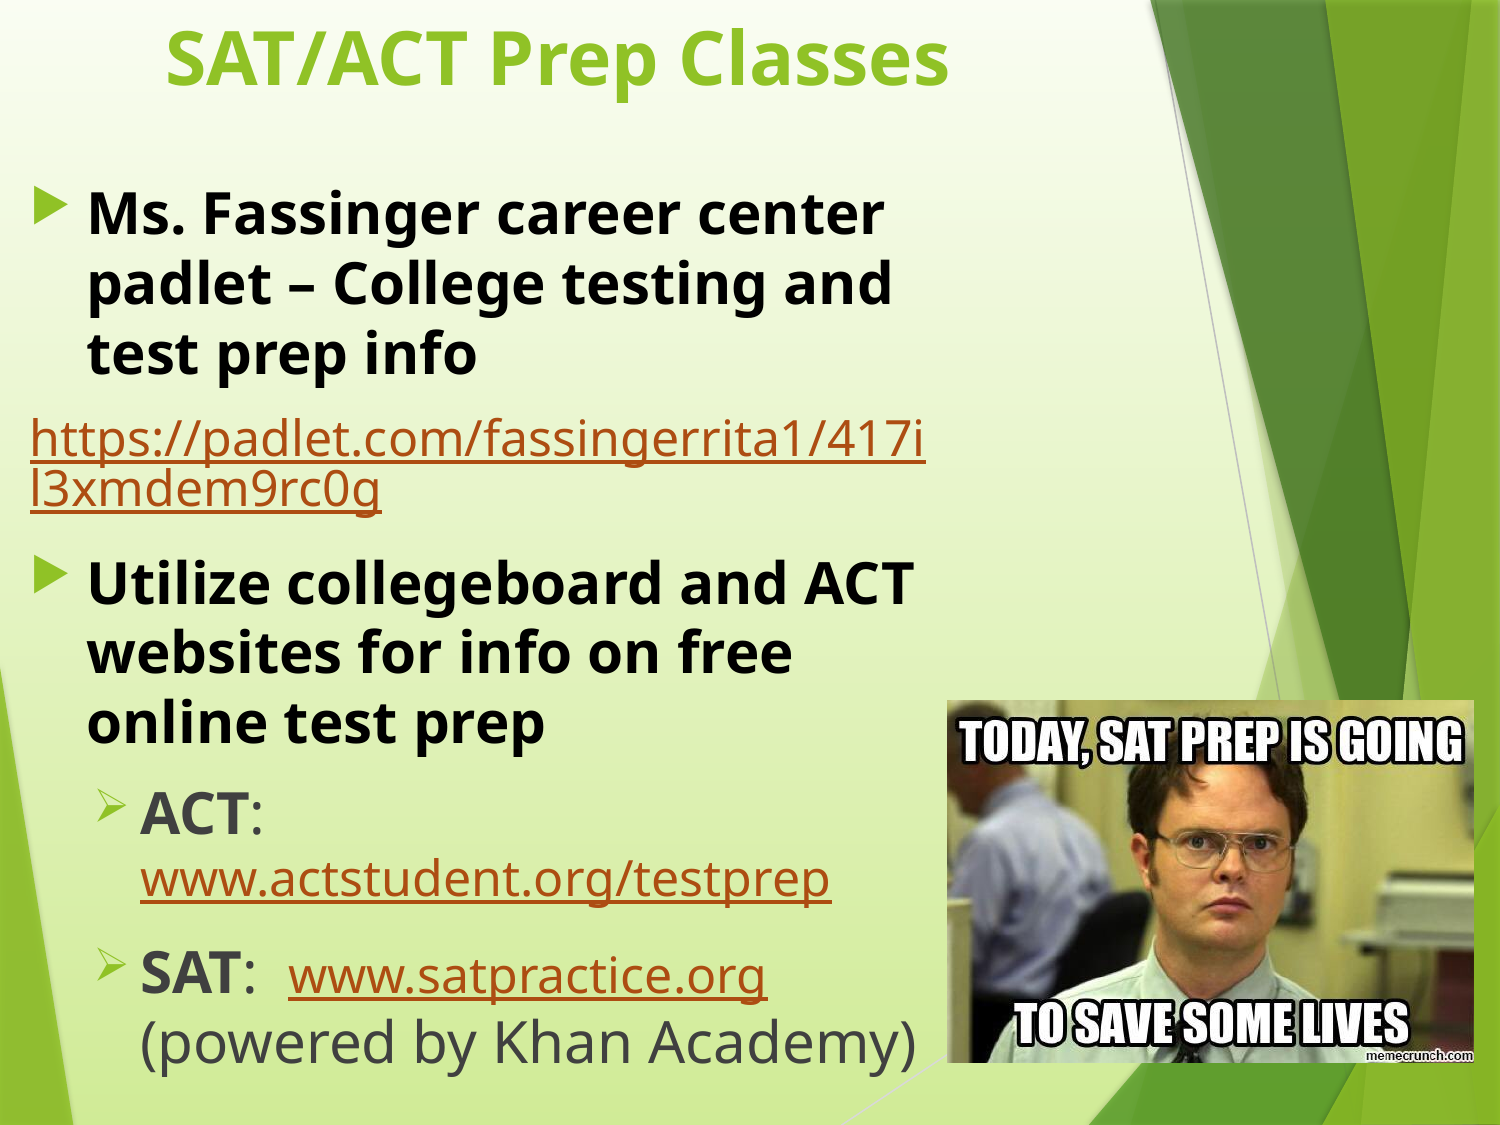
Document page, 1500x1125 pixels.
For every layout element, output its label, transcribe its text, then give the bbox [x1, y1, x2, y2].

list Ms. Fassinger career center padlet – College testing and test prep info https://padlet.com/fassingerrita1/417il3xmdem9rc0g Utilize collegeboard and ACT websites for info on free online test prep ACT: www.actstudent.org/testprep SAT: www.satpractice.org (powered by Khan Academy) [3, 168, 954, 1038]
picture [947, 699, 1474, 1063]
title SAT/ACT Prep Classes [150, 3, 1303, 191]
